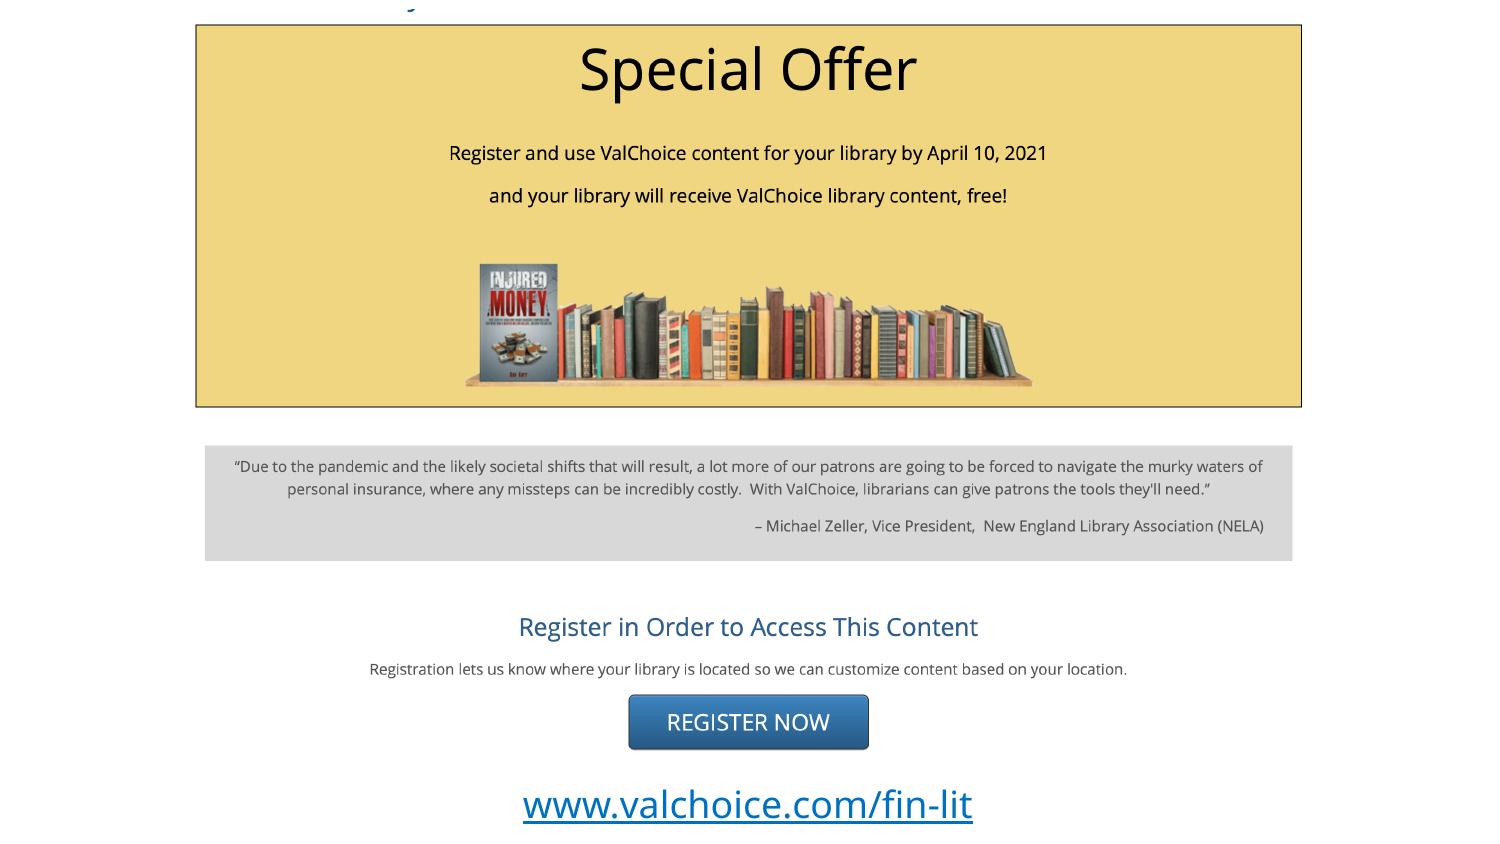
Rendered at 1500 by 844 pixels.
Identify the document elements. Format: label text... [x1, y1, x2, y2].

picture [0, 9, 1500, 757]
text_box www.valchoice.com/fin-lit [515, 773, 981, 834]
